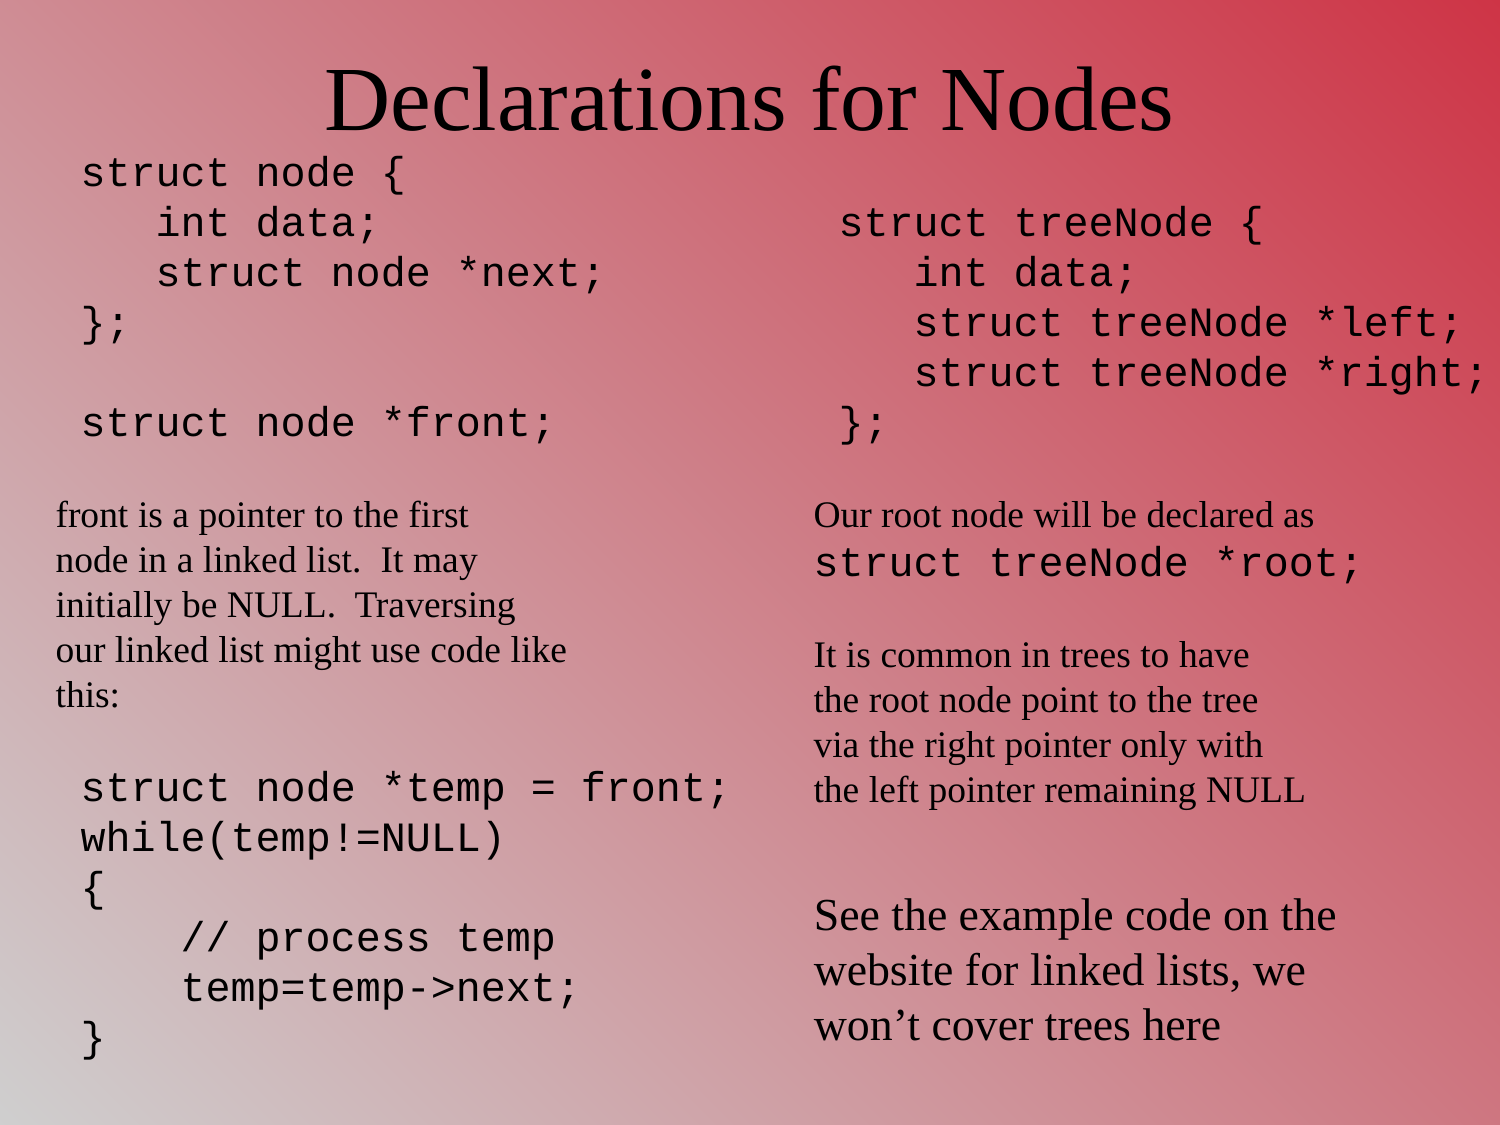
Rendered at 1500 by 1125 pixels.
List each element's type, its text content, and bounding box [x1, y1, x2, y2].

title Declarations for Nodes [112, 0, 1388, 188]
text_box struct node { int data; struct node *next; }; struct node *front; front is a pointer to the first node in a linked list. It may initially be NULL. Traversing our linked list might use code like this: struct node *temp = front; while(temp!=NULL) { // process temp temp=temp->next; } [40, 137, 746, 1068]
text_box See the example code on the website for linked lists, we won’t cover trees here [799, 877, 1352, 1057]
text_box struct treeNode { int data; struct treeNode *left; struct treeNode *right; }; Our root node will be declared as struct treeNode *root; It is common in trees to have the root node point to the tree via the right pointer only with the left pointer remaining NULL [798, 187, 1500, 818]
